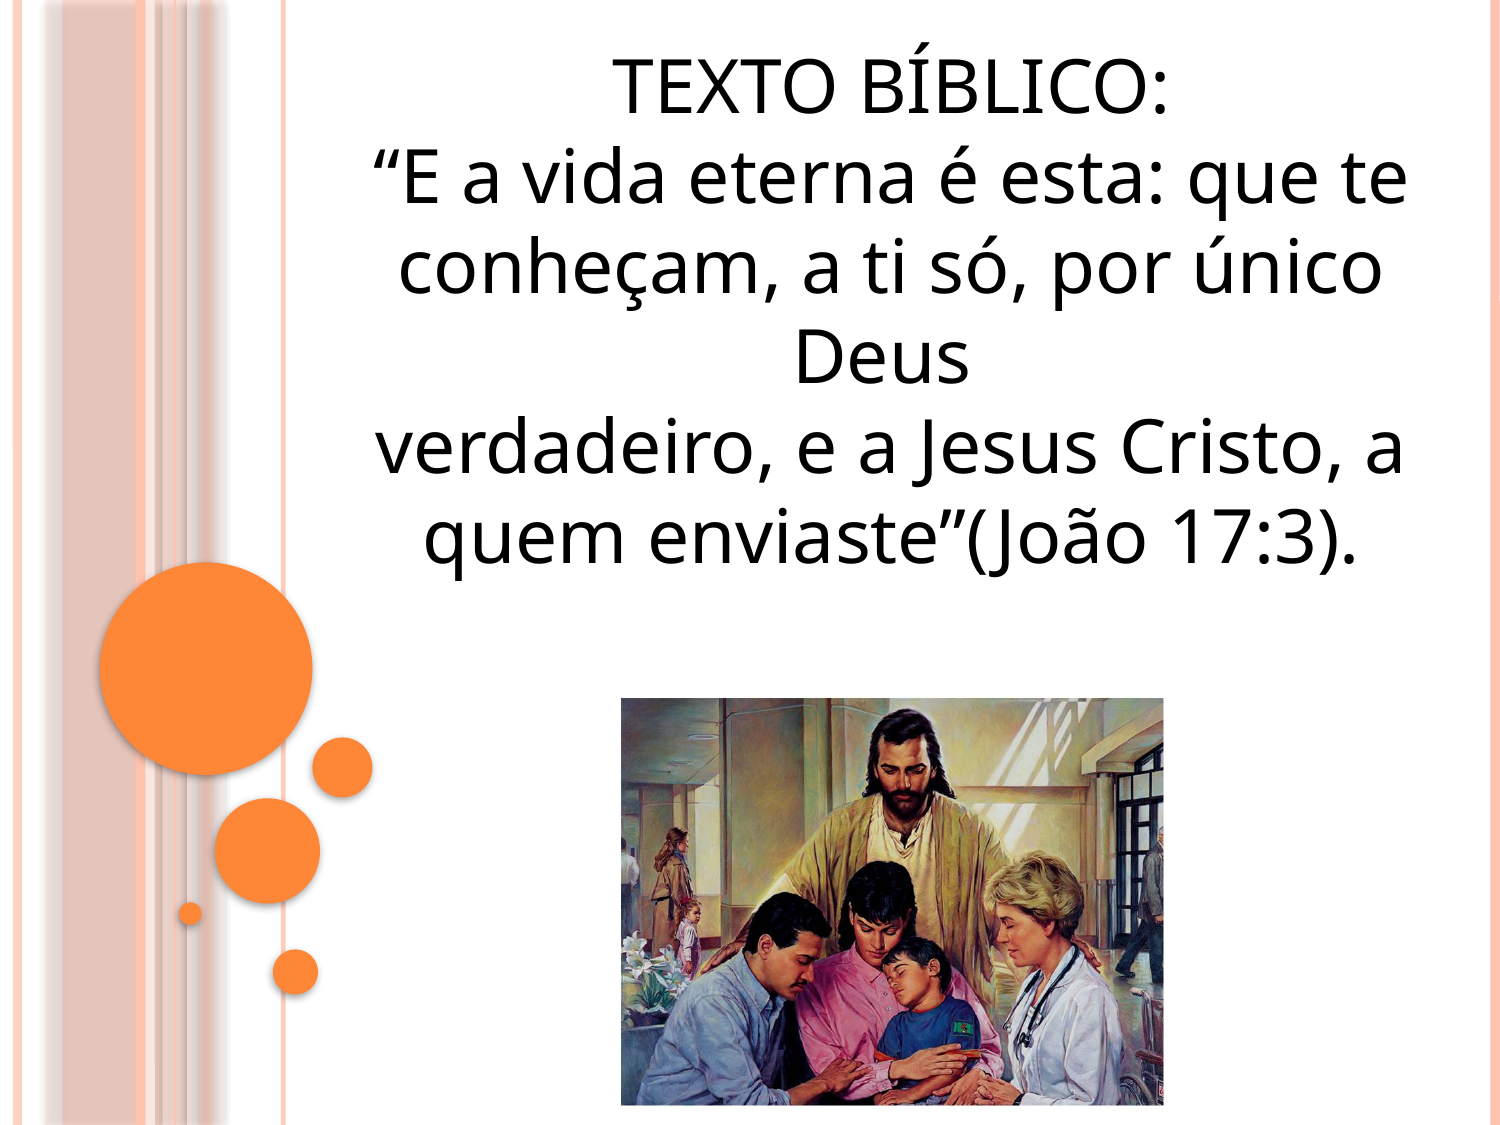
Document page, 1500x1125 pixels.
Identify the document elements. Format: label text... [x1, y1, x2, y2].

picture [619, 696, 1164, 1107]
text_box TEXTO BÍBLICO: “E a vida eterna é esta: que te conheçam, a ti só, por único Deus verdadeiro, e a Jesus Cristo, a quem enviaste”(João 17:3). [312, 30, 1471, 586]
